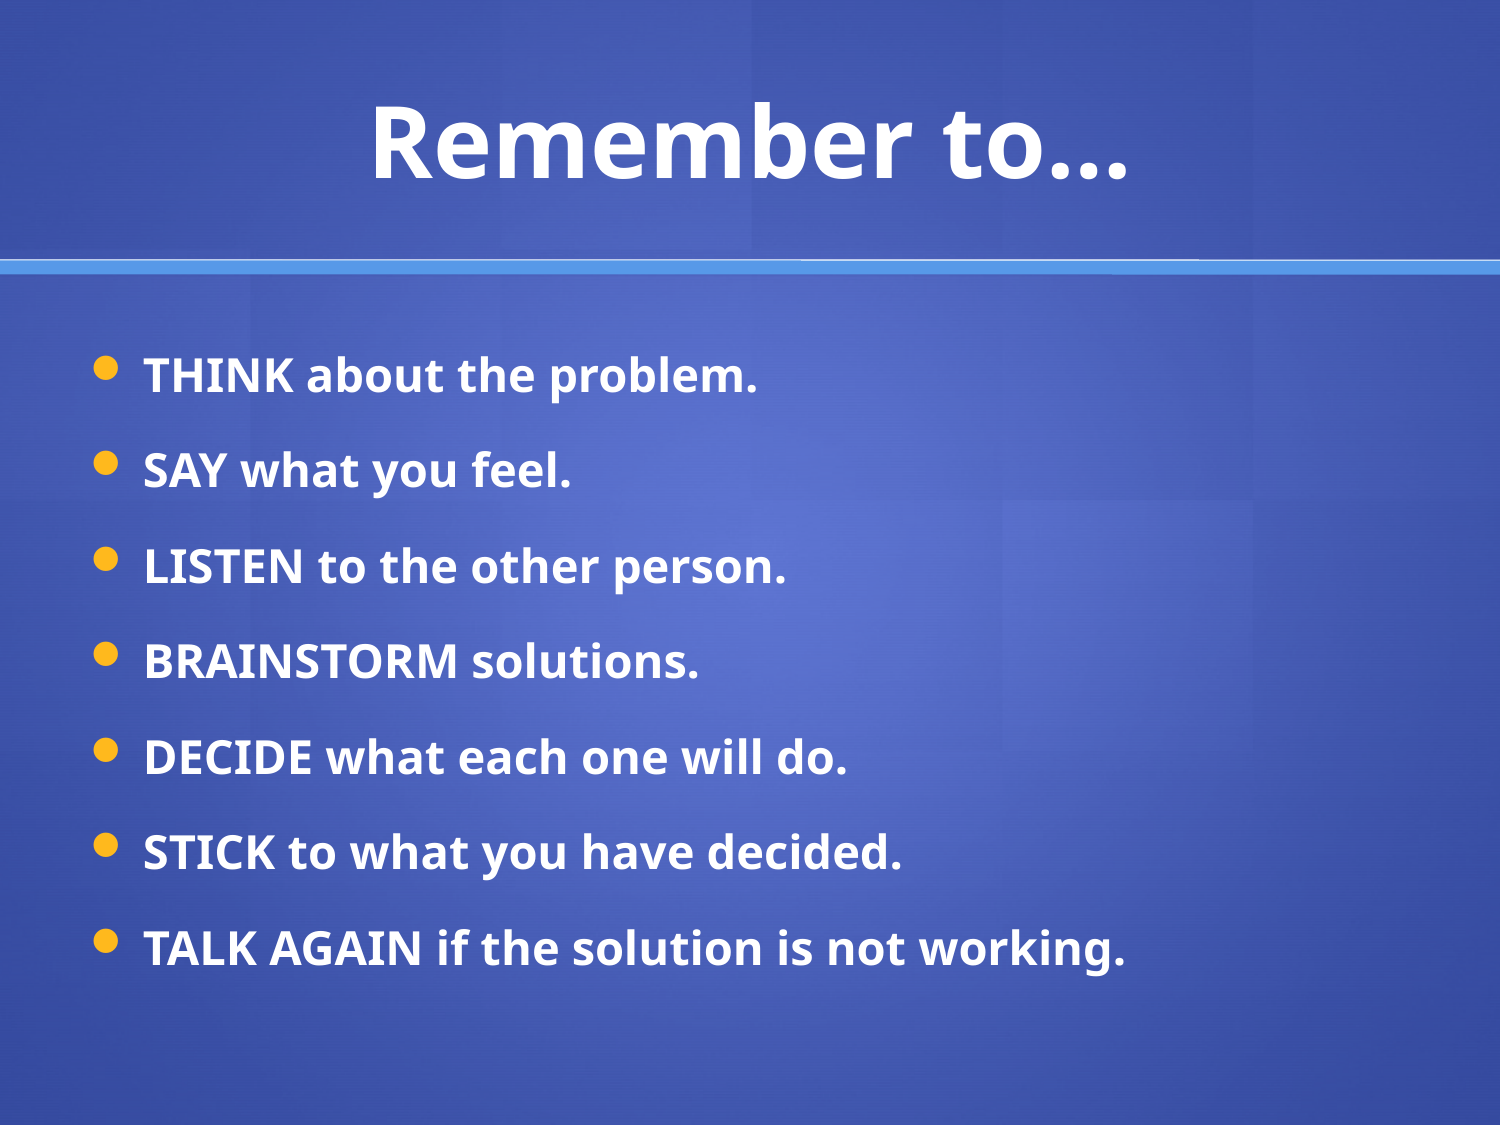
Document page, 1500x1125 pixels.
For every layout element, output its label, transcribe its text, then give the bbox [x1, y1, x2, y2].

list THINK about the problem. SAY what you feel. LISTEN to the other person. BRAINSTORM solutions. DECIDE what each one will do. STICK to what you have decided. TALK AGAIN if the solution is not working. [75, 337, 1425, 988]
title Remember to… [75, 45, 1425, 233]
